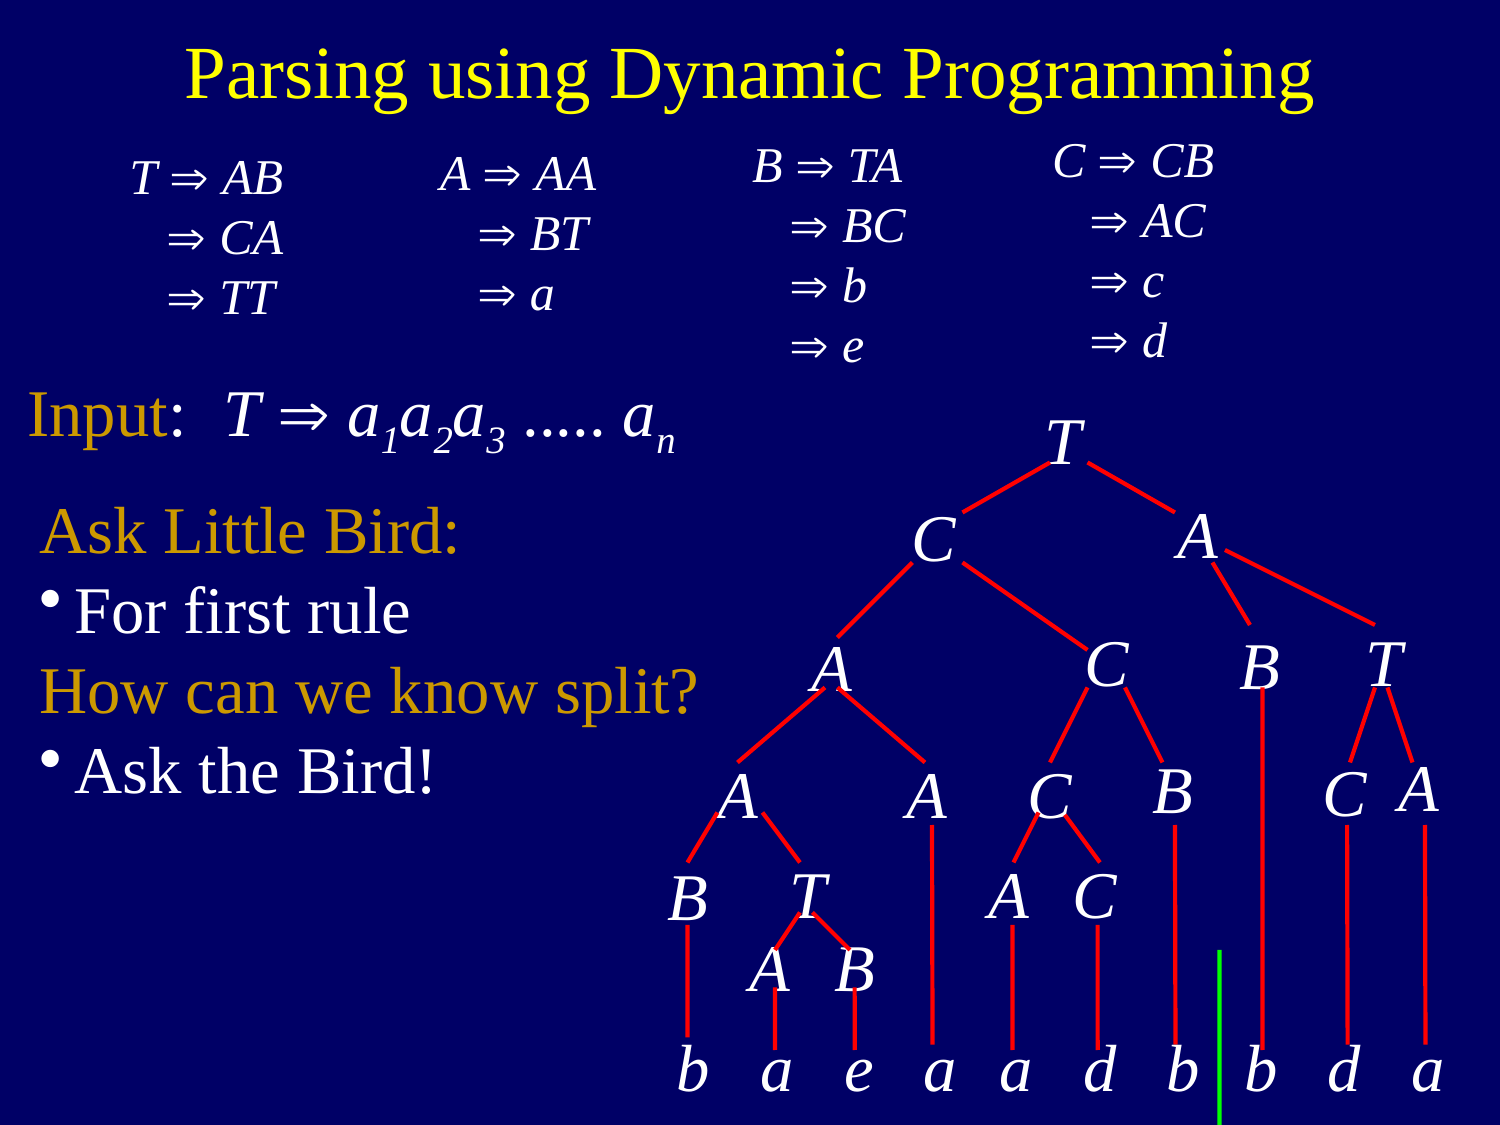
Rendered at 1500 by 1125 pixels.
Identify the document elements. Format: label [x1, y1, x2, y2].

text_box [112, 0, 1388, 380]
text_box [24, 390, 1477, 1125]
text_box [12, 362, 736, 458]
